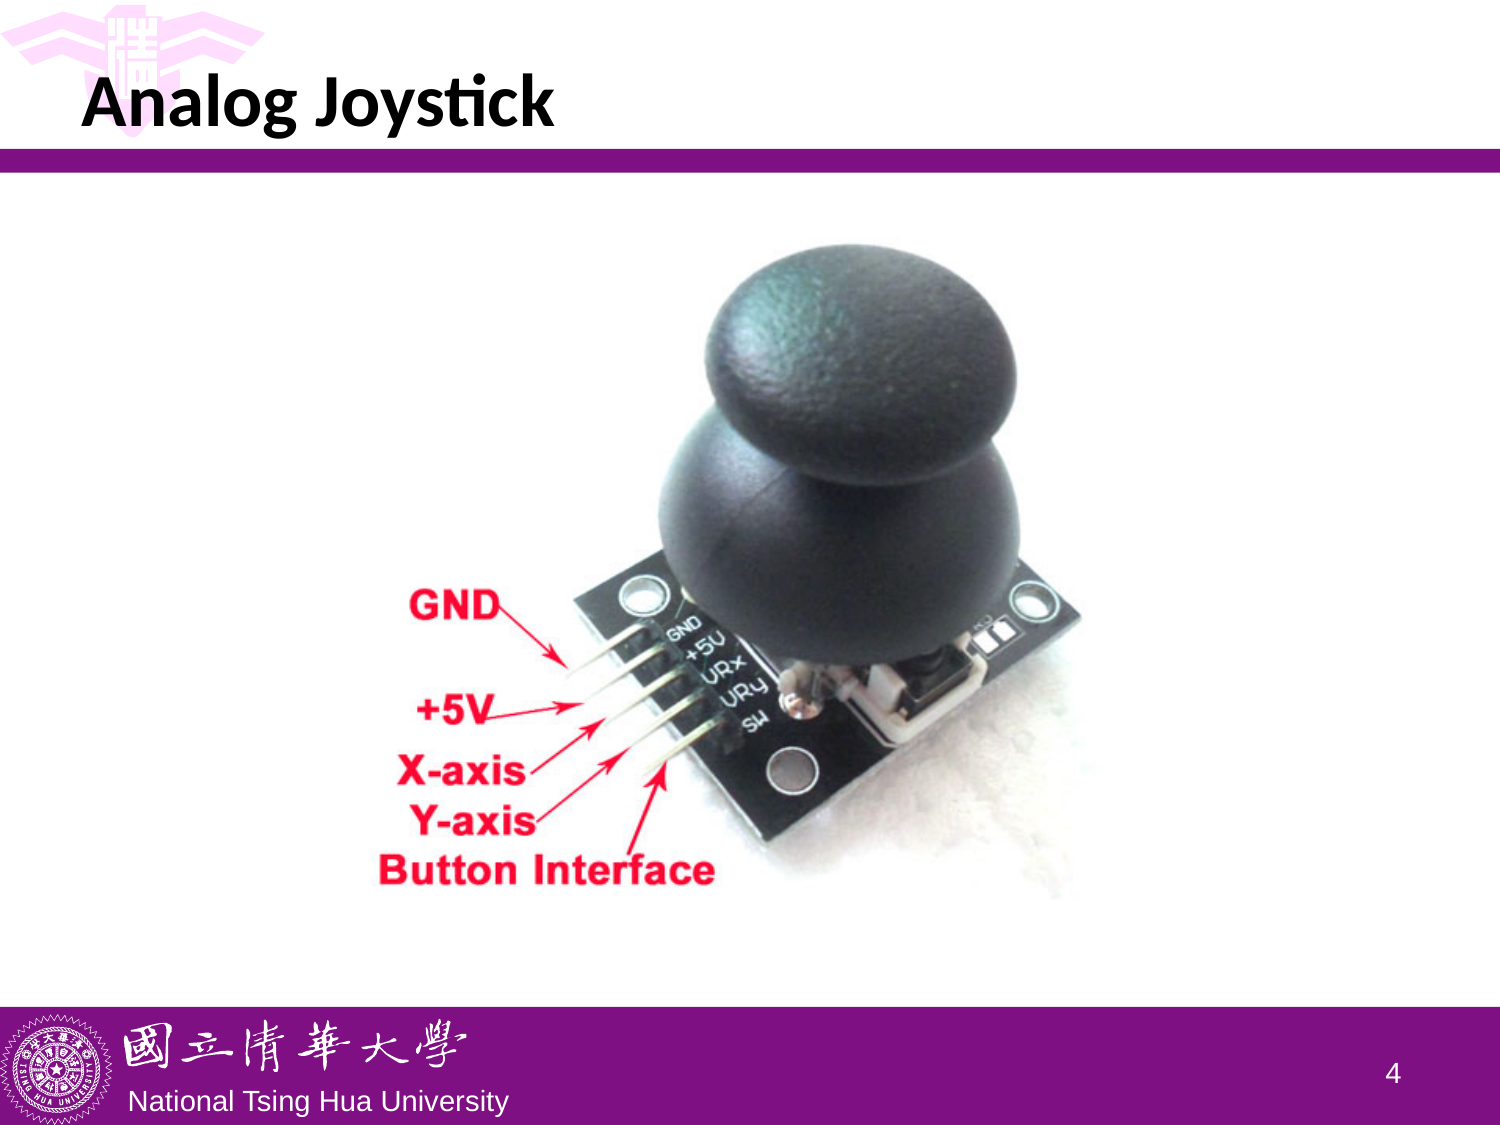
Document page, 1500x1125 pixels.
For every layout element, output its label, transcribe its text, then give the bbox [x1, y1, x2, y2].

picture [322, 212, 1105, 994]
title Analog Joystick [66, 37, 1413, 149]
slide_number 3 [1104, 1021, 1417, 1097]
